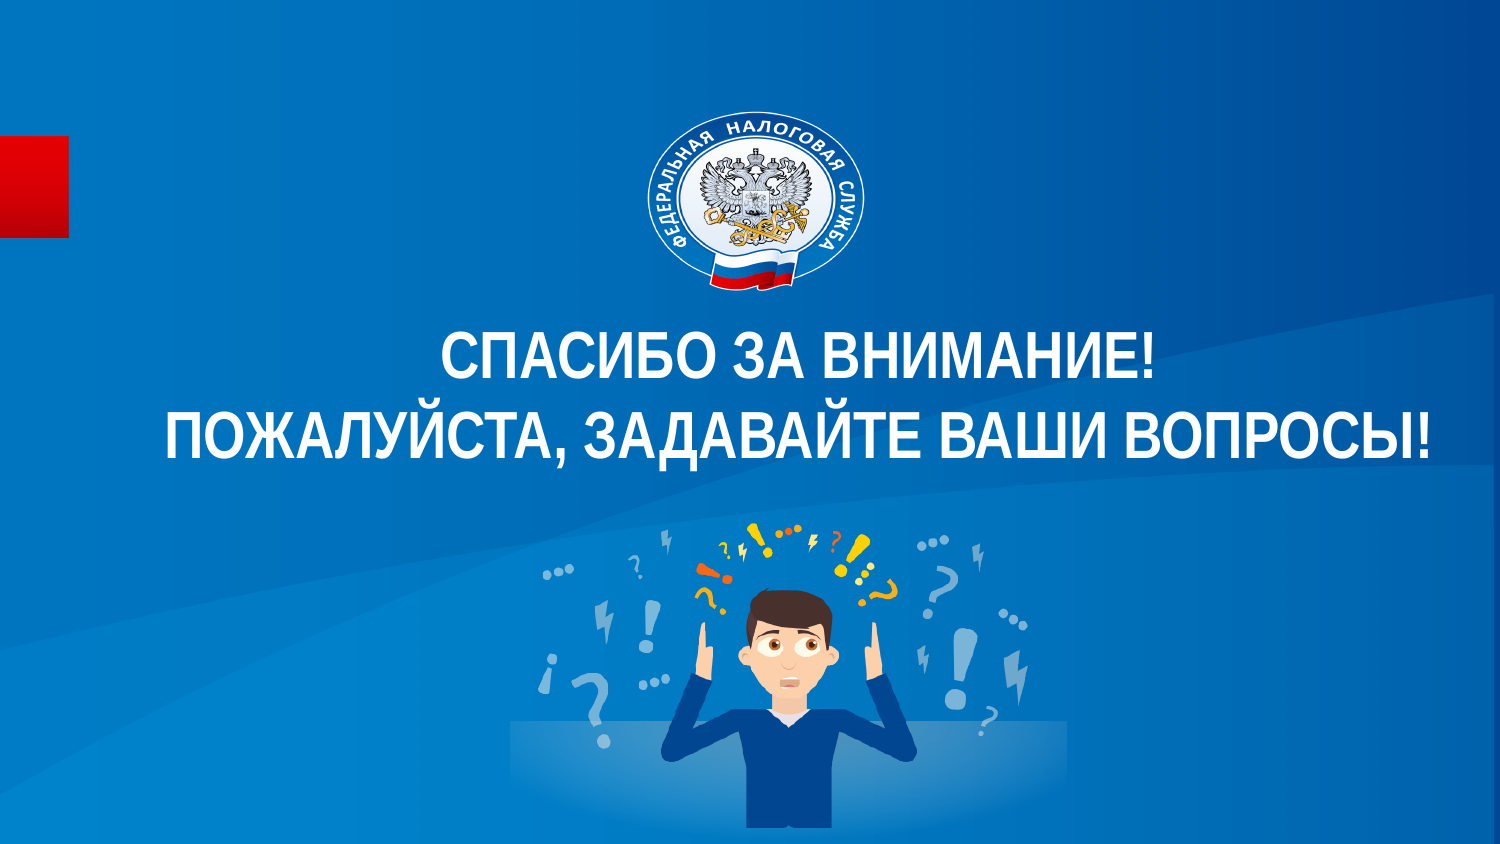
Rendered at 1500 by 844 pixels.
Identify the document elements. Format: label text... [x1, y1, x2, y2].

text_box Спасибо за внимание! Пожалуйста, задавайте ваши вопросы! [123, 356, 1475, 428]
picture [0, 0, 1500, 844]
